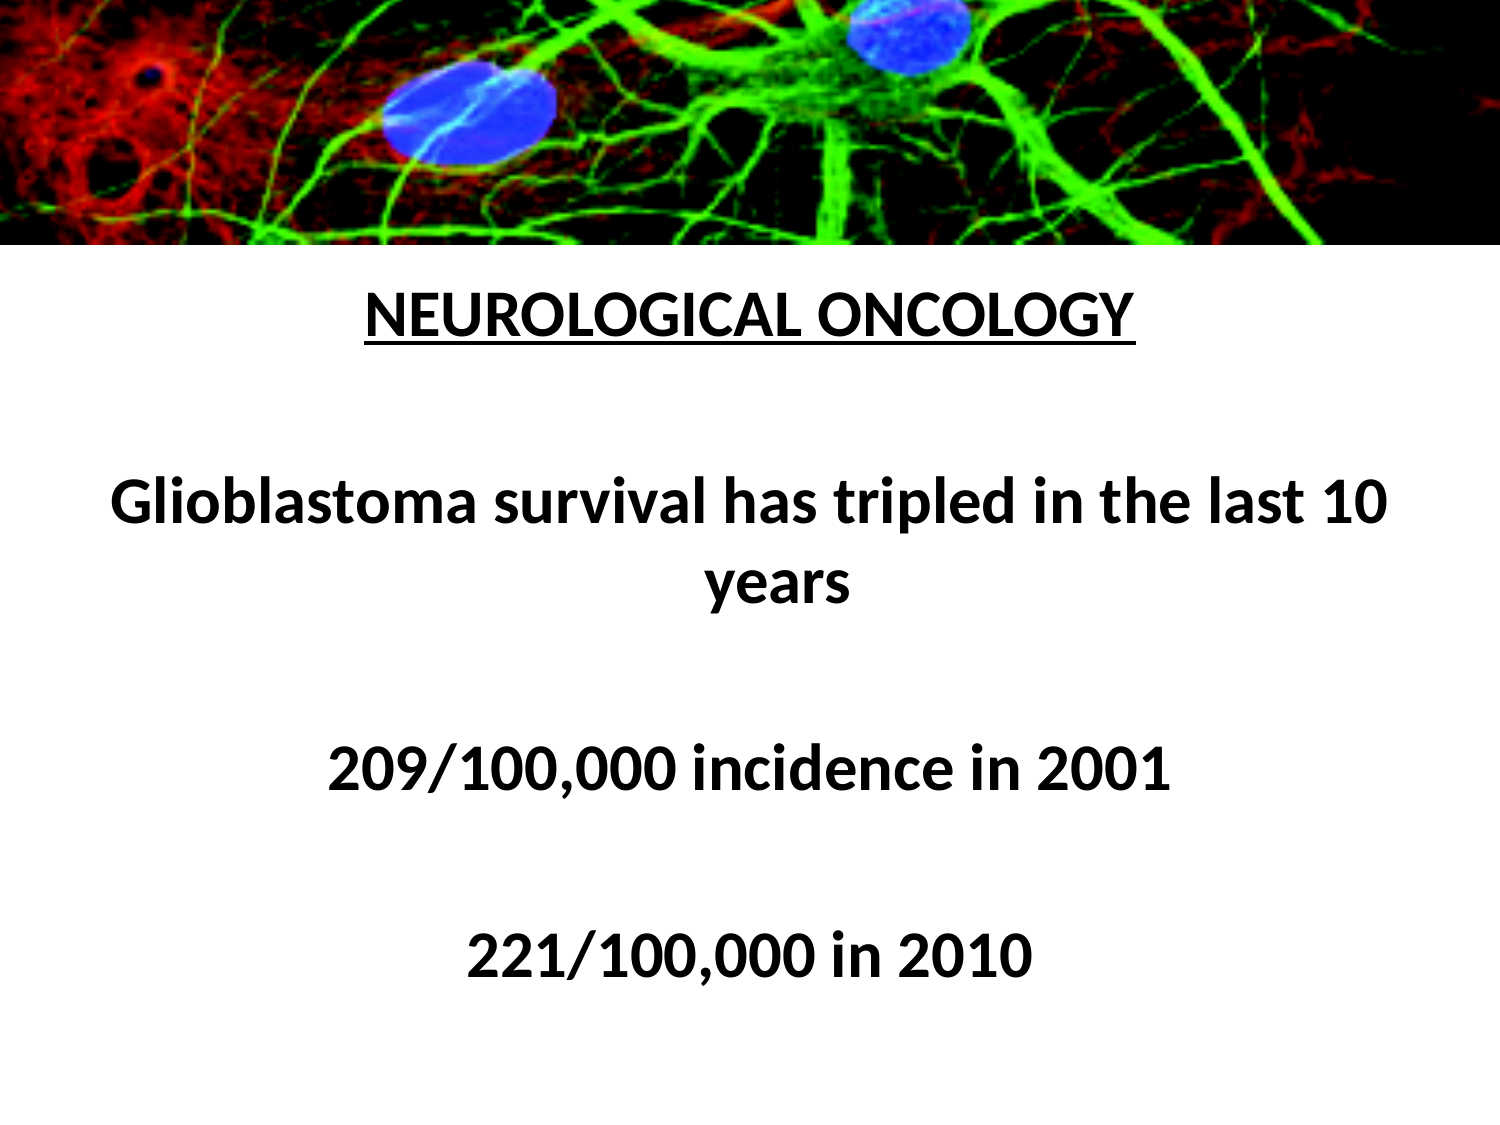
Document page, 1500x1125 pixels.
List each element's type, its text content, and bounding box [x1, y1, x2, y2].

picture [0, 0, 1500, 246]
list NEUROLOGICAL ONCOLOGY Glioblastoma survival has tripled in the last 10 years 209/100,000 incidence in 2001 221/100,000 in 2010 [75, 262, 1425, 1005]
